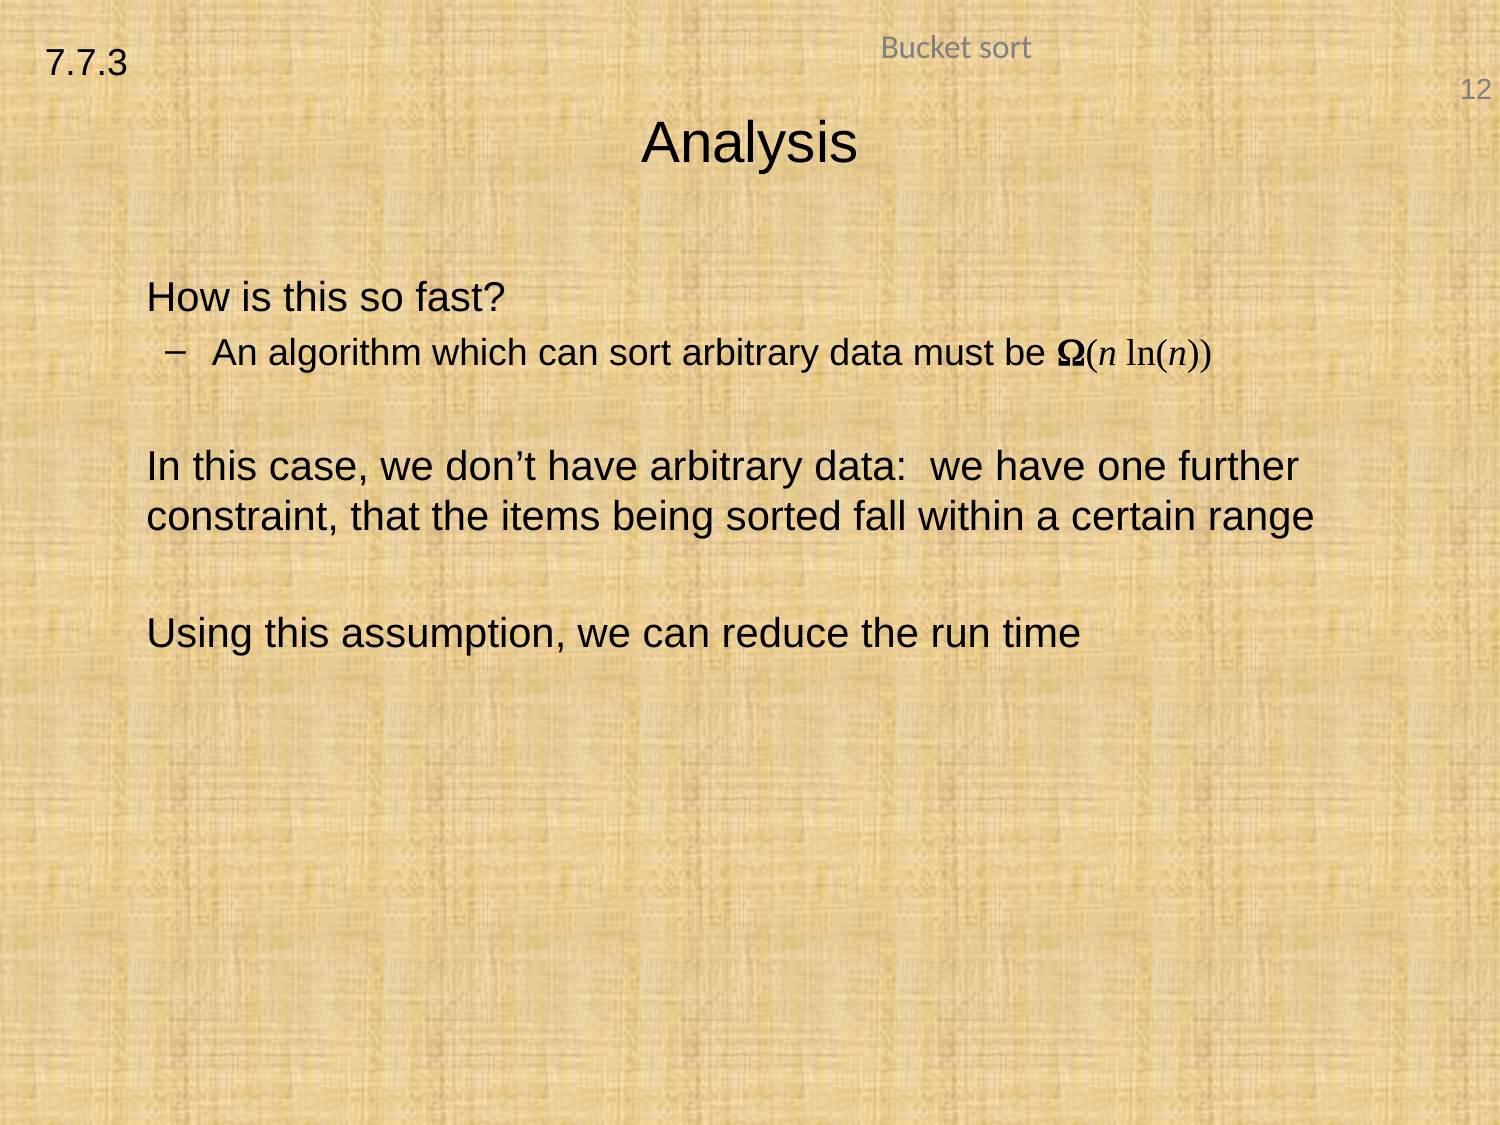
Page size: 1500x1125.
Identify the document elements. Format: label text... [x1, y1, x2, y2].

picture [0, 0, 1500, 1125]
text_box 7.7.3 [30, 30, 143, 91]
title Analysis [74, 44, 1426, 233]
list How is this so fast? An algorithm which can sort arbitrary data must be W(n ln(n)) In this case, we don’t have arbitrary data: we have one further constraint, that the items being sorted fall within a certain range Using this assumption, we can reduce the run time [74, 262, 1426, 1006]
